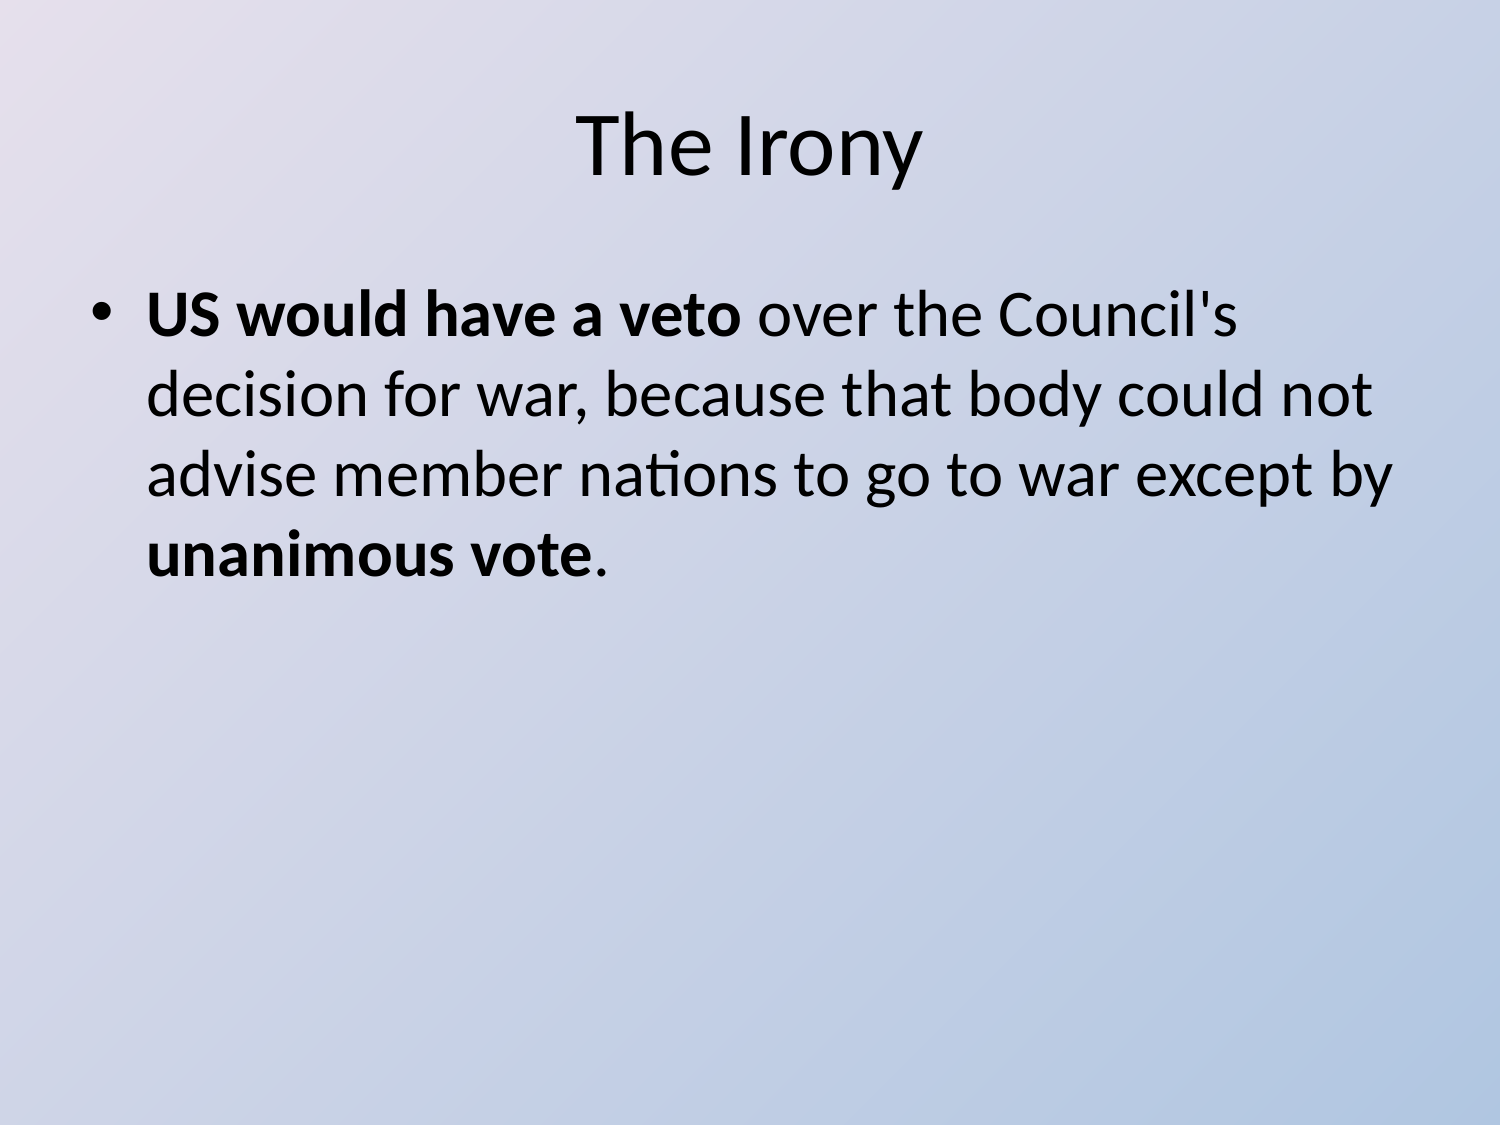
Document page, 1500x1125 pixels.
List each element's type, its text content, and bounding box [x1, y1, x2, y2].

list US would have a veto over the Council's decision for war, because that body could not advise member nations to go to war except by unanimous vote. [75, 262, 1425, 1005]
title The Irony [75, 45, 1425, 233]
